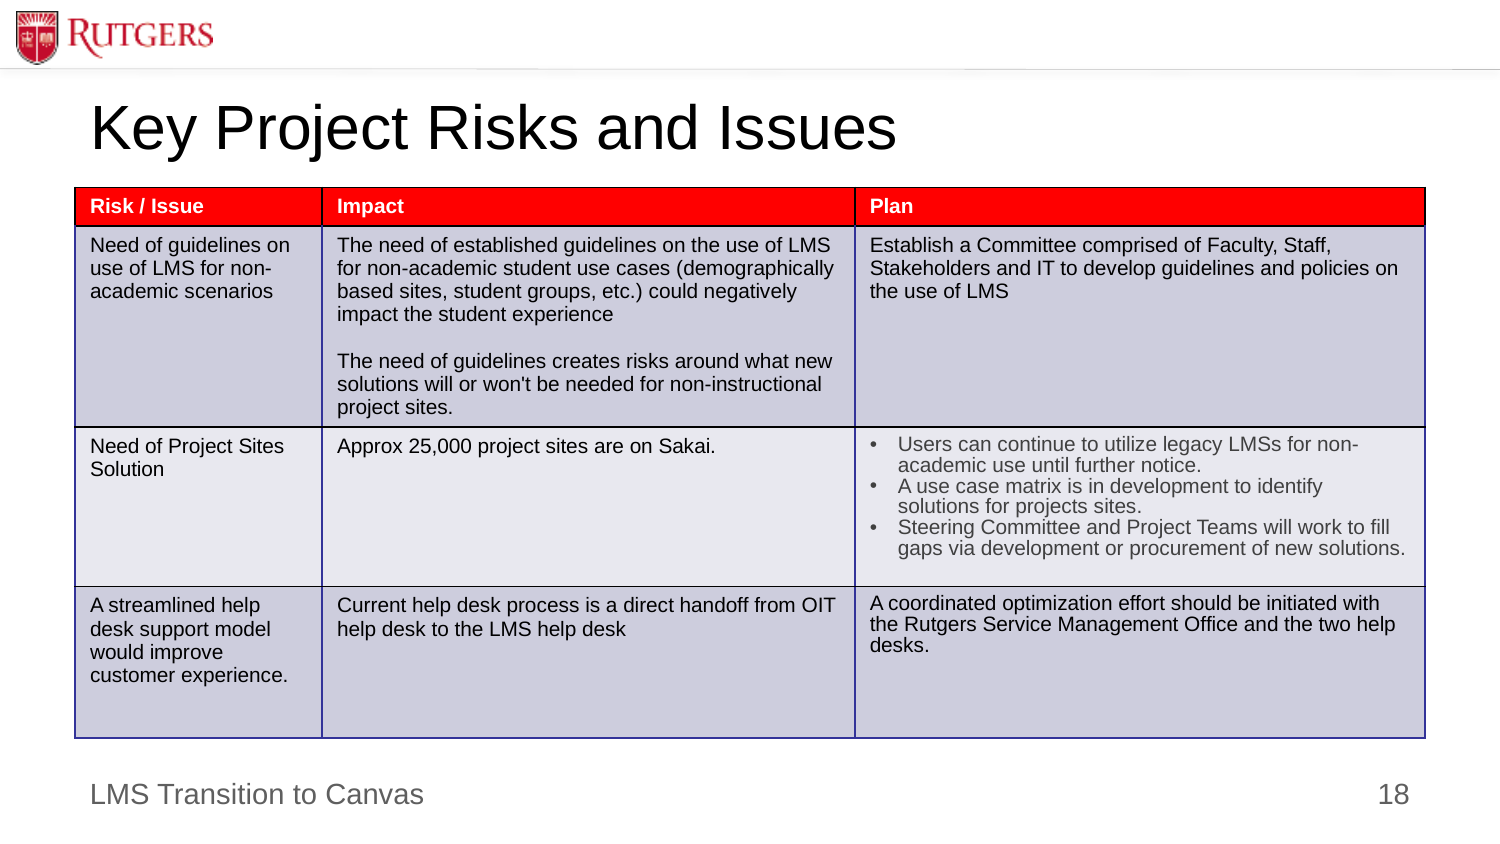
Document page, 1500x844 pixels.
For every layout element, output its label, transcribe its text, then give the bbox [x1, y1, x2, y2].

table_cell Need of Project Sites Solution [76, 428, 321, 586]
table_header Risk / Issue [76, 188, 321, 225]
table_cell Approx 25,000 project sites are on Sakai. [323, 428, 854, 586]
table_cell The need of established guidelines on the use of LMS for non-academic student use cases (demographically based sites, student groups, etc.)​ could negatively impact the student experience The need of guidelines creates risks around what new solutions will or won't be needed for non-instructional project sites. [323, 227, 854, 426]
table_cell A streamlined help desk support model would improve customer experience. [76, 587, 321, 737]
title Key Project Risks and Issues [75, 75, 1425, 175]
table_header Plan [856, 188, 1424, 225]
table_header Impact [323, 188, 854, 225]
table_cell Need of guidelines on use of LMS for non-academic scenarios [76, 227, 321, 426]
table_cell A coordinated optimization effort should be initiated with the Rutgers Service Management Office and the two help desks. [856, 587, 1424, 737]
slide_number 18 [1074, 768, 1426, 828]
table_cell Establish a Committee comprised of Faculty, Staff, Stakeholders and IT to develop guidelines and policies on the use of LMS [856, 227, 1424, 426]
table_cell Users can continue to utilize legacy LMSs for non-academic use until further notice. A use case matrix is in development to identify solutions for projects sites. Steering Committee and Project Teams will work to fill gaps via development or procurement of new solutions. [856, 428, 1424, 586]
picture [16, 11, 213, 65]
table_cell Current help desk process is a direct handoff from OIT help desk to the LMS help desk [323, 587, 854, 737]
